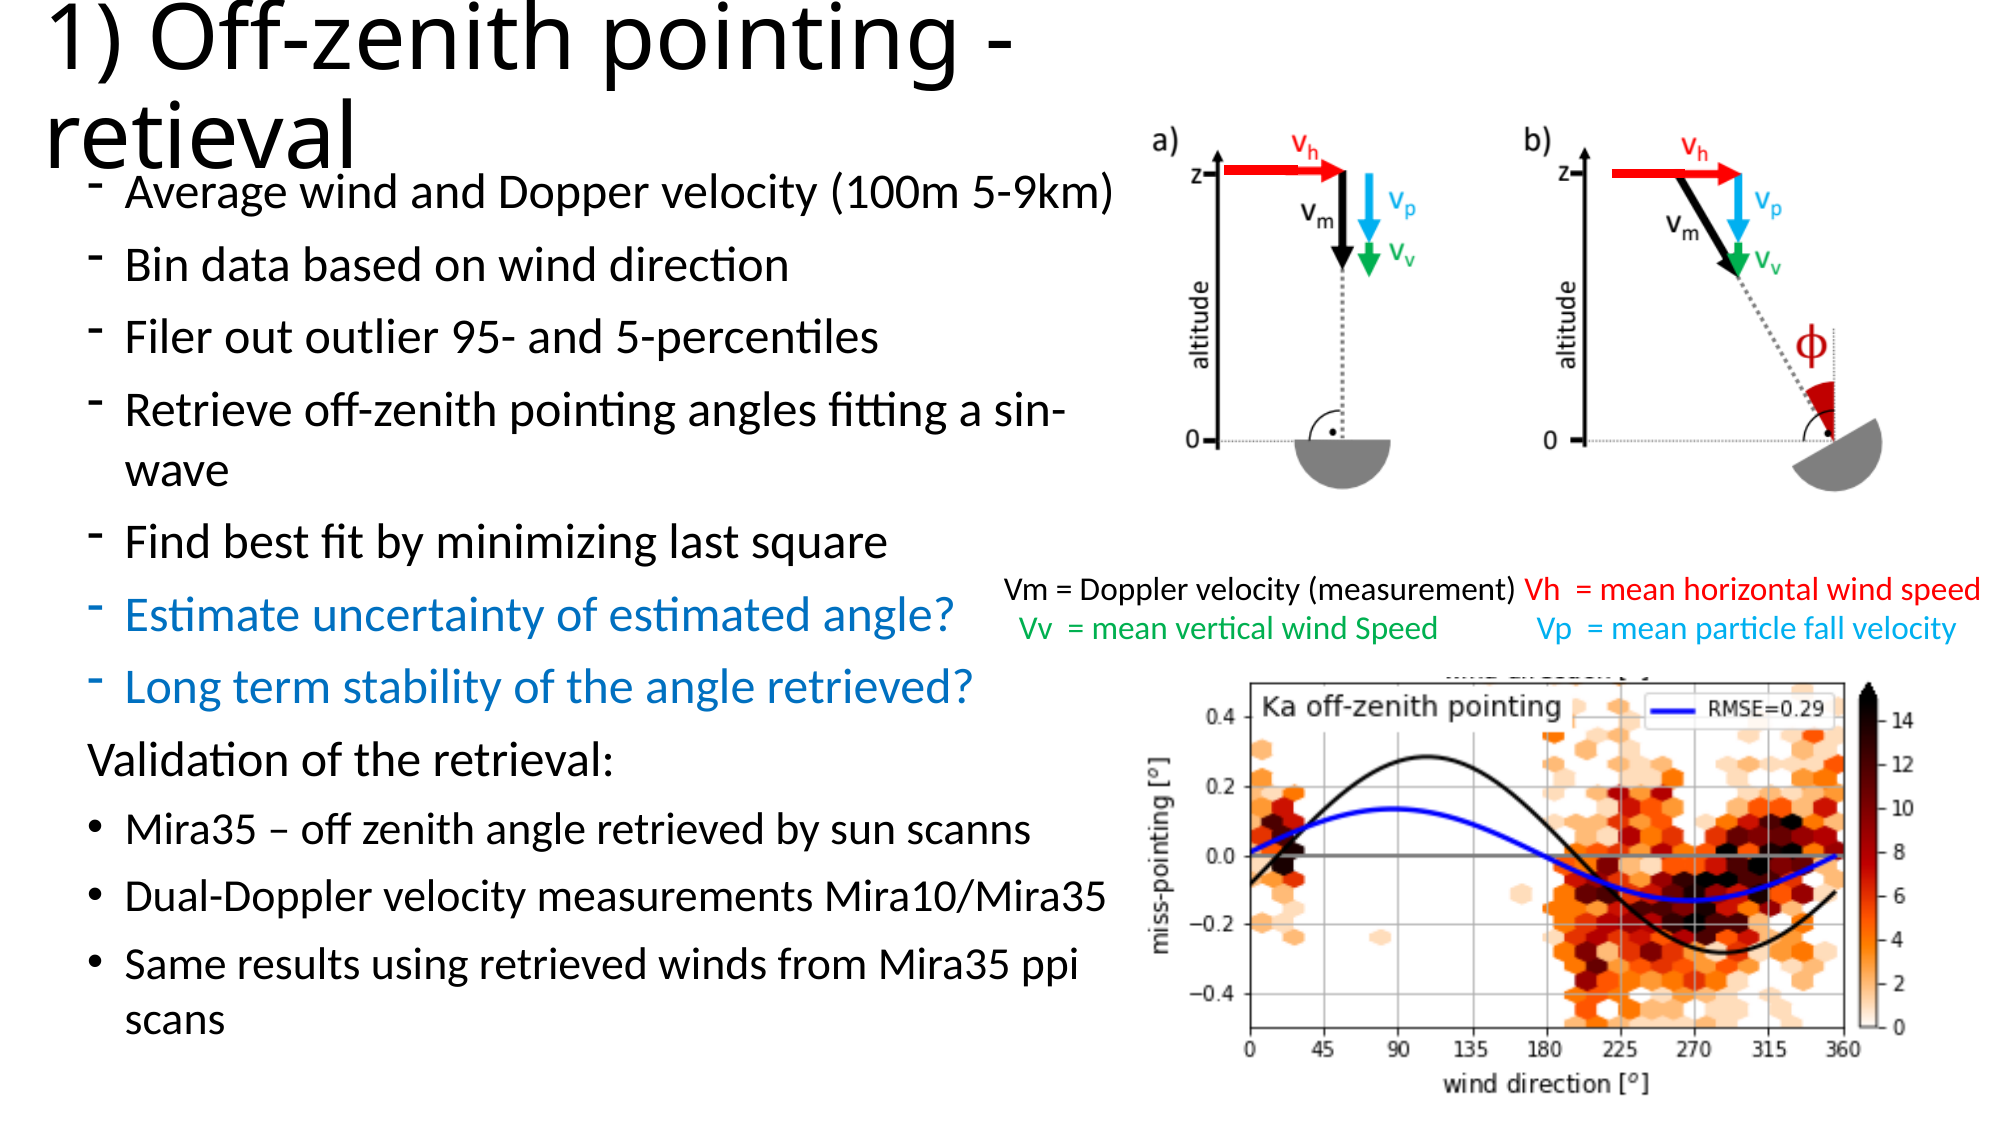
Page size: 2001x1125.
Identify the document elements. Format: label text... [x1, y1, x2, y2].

text_box Vm = Doppler velocity (measurement) Vh = mean horizontal wind speed Vv = mean vertical wind Speed Vp = mean particle fall velocity [989, 559, 2000, 654]
picture [1137, 677, 1916, 1106]
title 1) Off-zenith pointing - retieval [28, 3, 1218, 176]
list Average wind and Dopper velocity (100m 5-9km) Bin data based on wind direction Filer out outlier 95- and 5-percentiles Retrieve off-zenith pointing angles fitting a sin-wave Find best fit by minimizing last square Estimate uncertainty of estimated angle? Long term stability of the angle retrieved? Validation of the retrieval: Mira35 – off zenith angle retrieved by sun scanns Dual-Doppler velocity measurements Mira10/Mira35 Same results using retrieved winds from Mira35 ppi scans [72, 150, 1165, 1087]
picture [1148, 111, 1890, 508]
